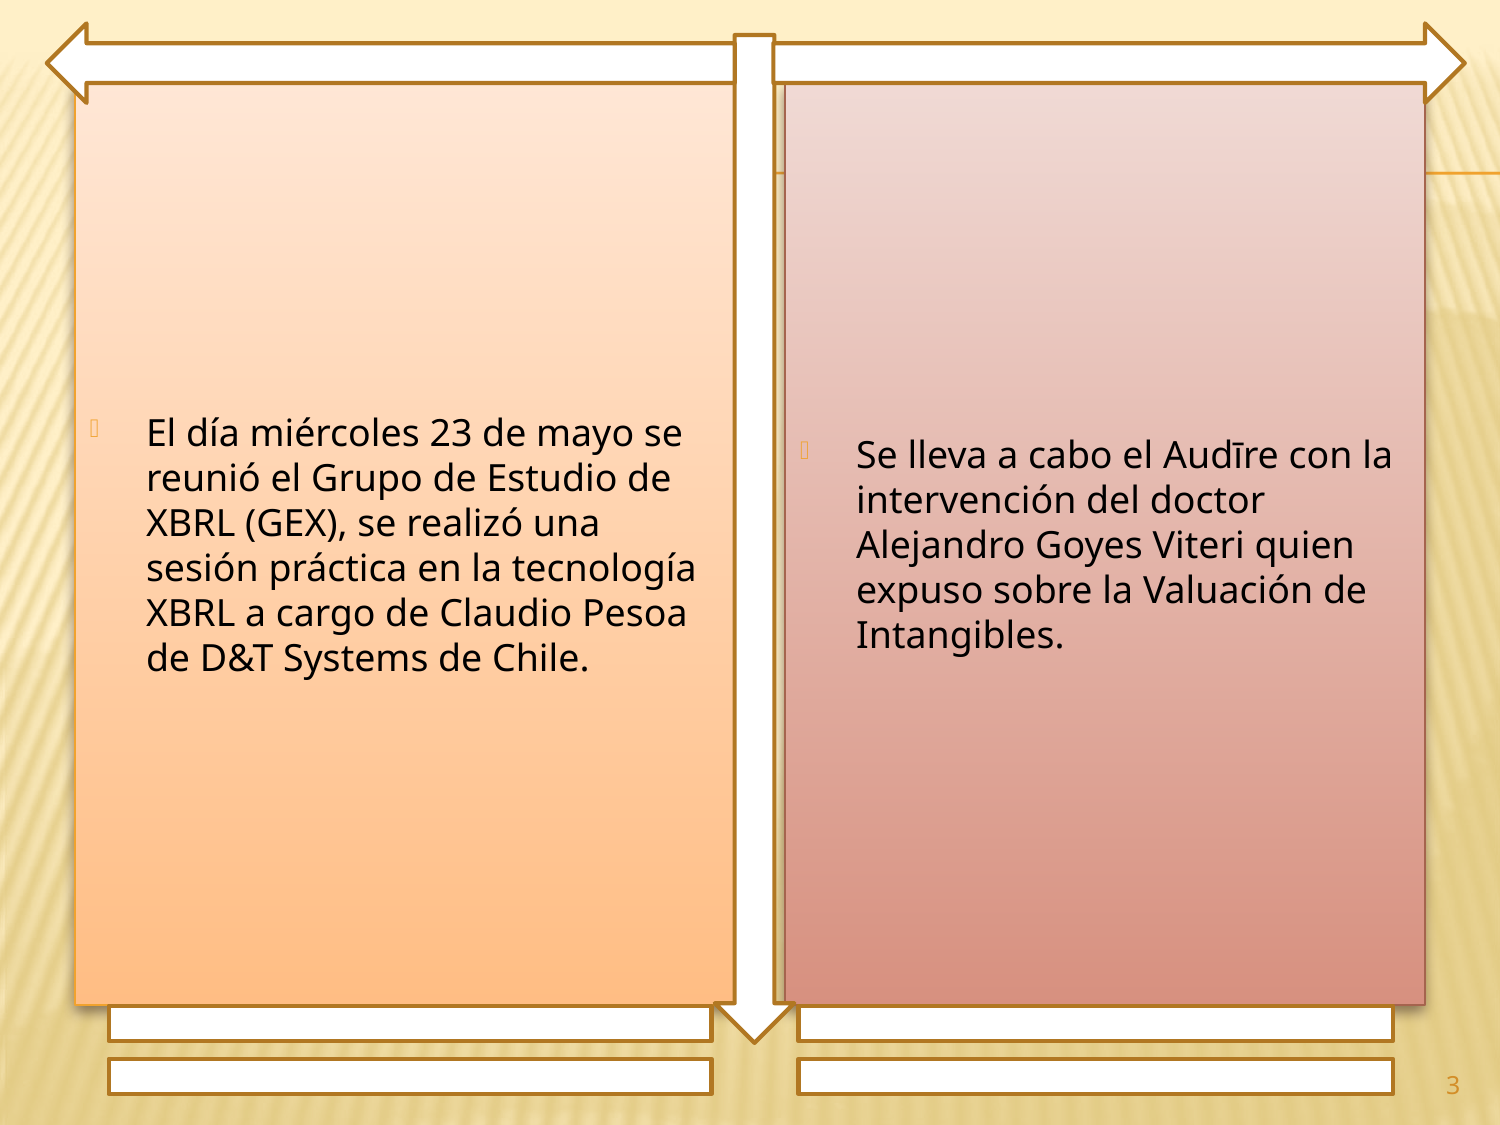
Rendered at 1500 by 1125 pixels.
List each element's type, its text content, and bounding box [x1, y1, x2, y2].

list Se lleva a cabo el Audīre con la intervención del doctor Alejandro Goyes Viteri quien expuso sobre la Valuación de Intangibles. [784, 86, 1426, 1006]
slide_number 3 [1350, 1062, 1475, 1103]
text_box [796, 1004, 1395, 1043]
text_box [771, 21, 1467, 105]
text_box [712, 32, 797, 1046]
text_box [107, 1004, 714, 1043]
list El día miércoles 23 de mayo se reunió el Grupo de Estudio de XBRL (GEX), se realizó una sesión práctica en la tecnología XBRL a cargo de Claudio Pesoa de D&T Systems de Chile. [74, 86, 732, 1006]
text_box [107, 1057, 714, 1096]
text_box [796, 1057, 1395, 1096]
text_box [44, 21, 737, 105]
